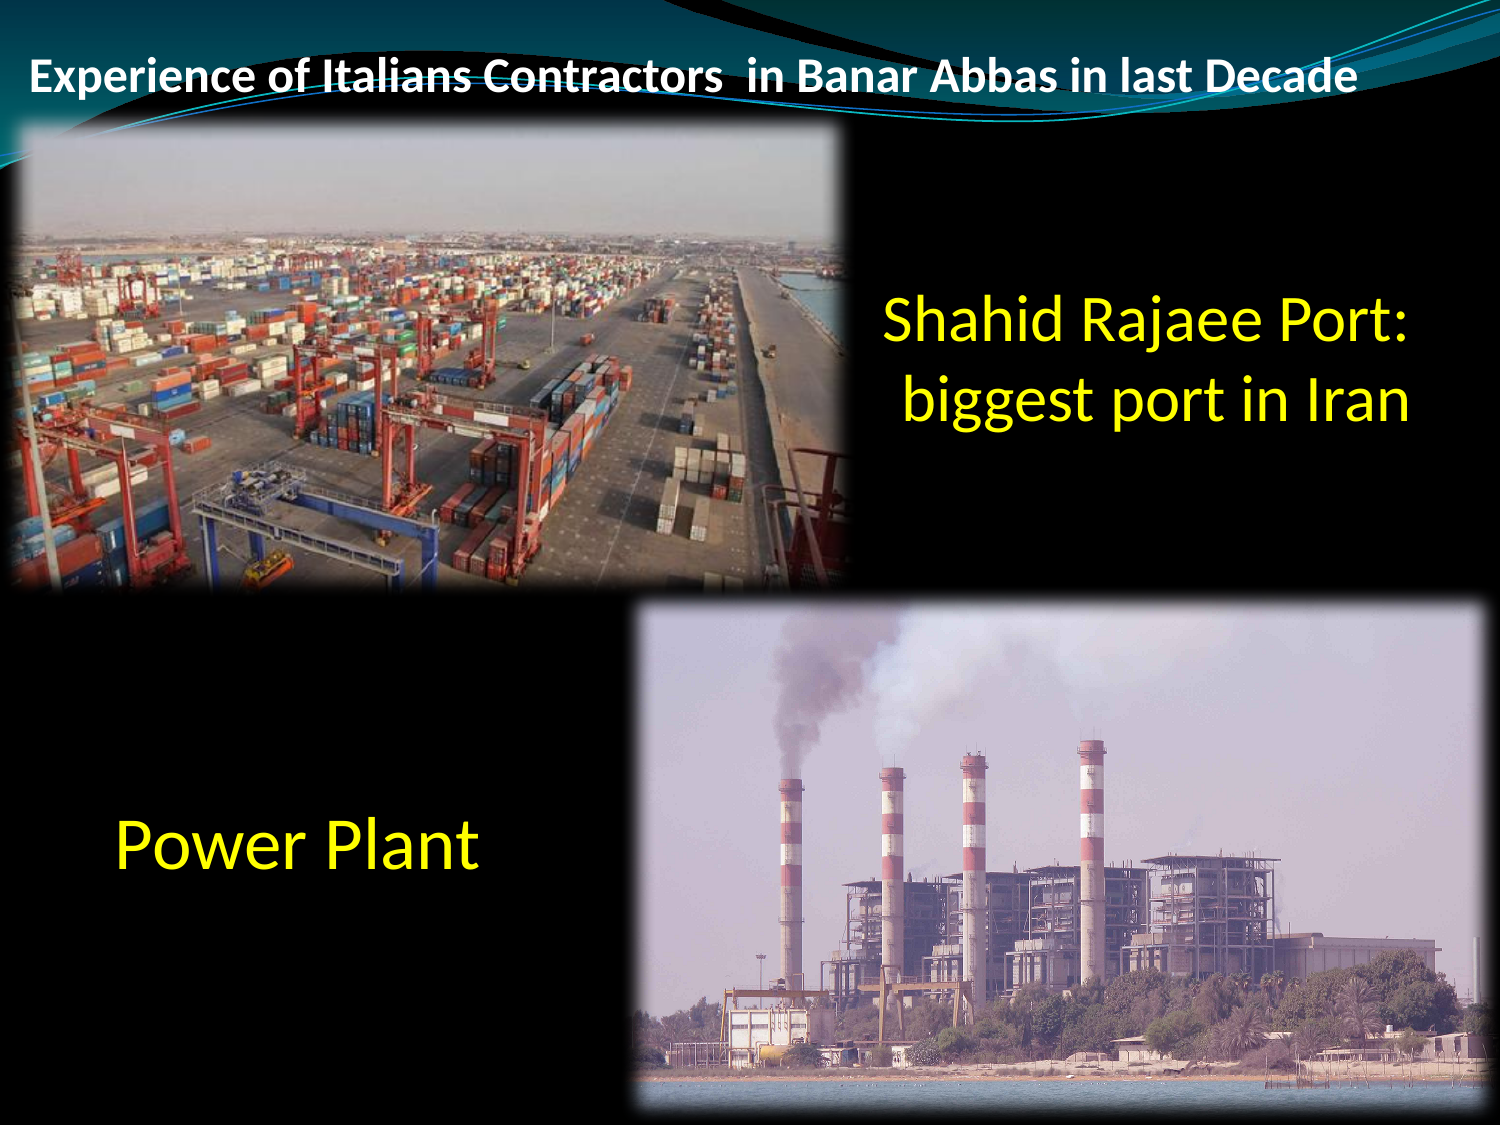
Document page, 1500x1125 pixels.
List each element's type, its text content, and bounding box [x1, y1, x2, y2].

text_box Shahid Rajaee Port: biggest port in Iran [868, 267, 1500, 442]
text_box Power Plant [100, 786, 585, 892]
picture [620, 585, 1500, 1125]
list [0, 105, 856, 598]
text_box Experience of Italians Contractors in Banar Abbas in last Decade [0, 35, 1500, 110]
